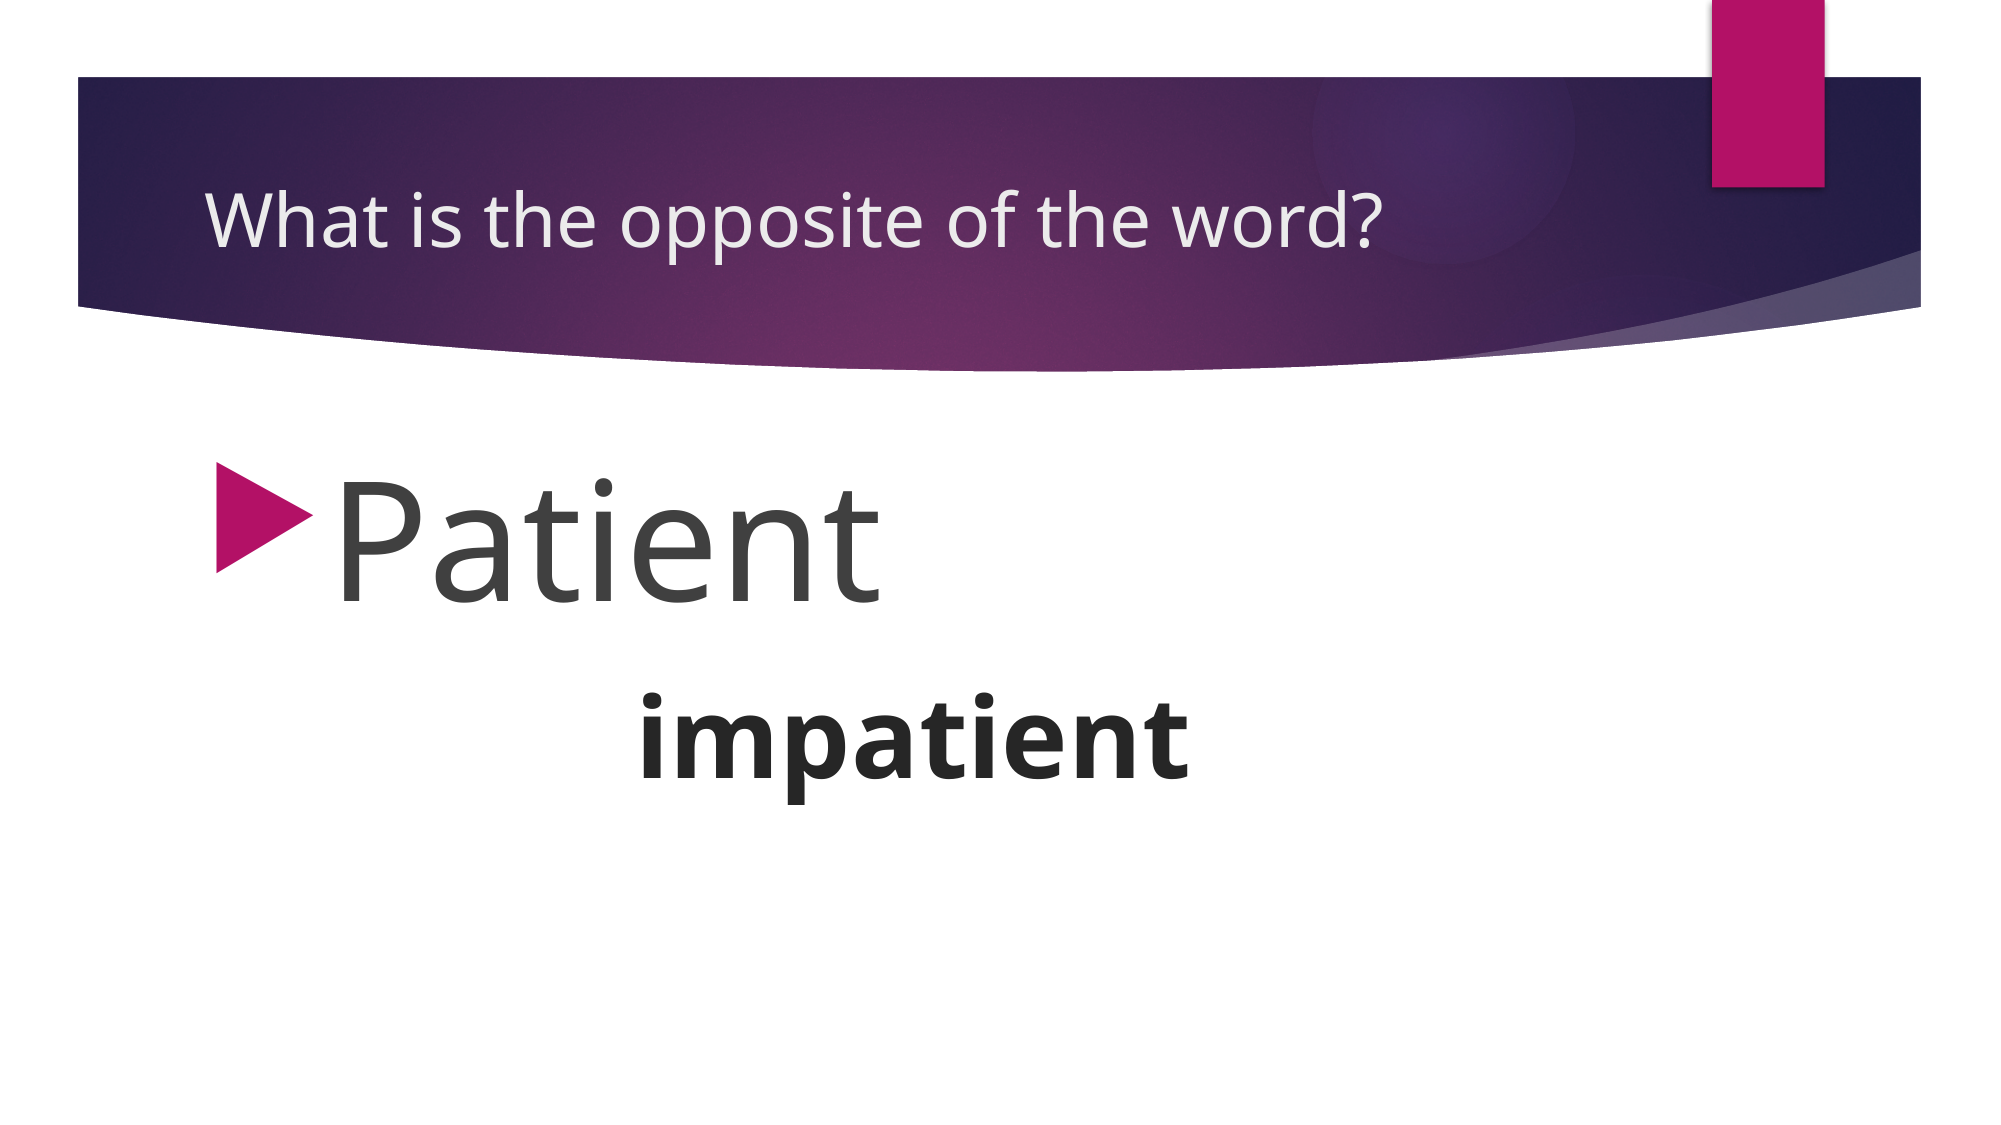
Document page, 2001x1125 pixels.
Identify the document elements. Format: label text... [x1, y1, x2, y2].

text_box impatient [620, 659, 1207, 809]
list Patient [189, 427, 1638, 988]
title What is the opposite of the word? [189, 159, 1627, 276]
